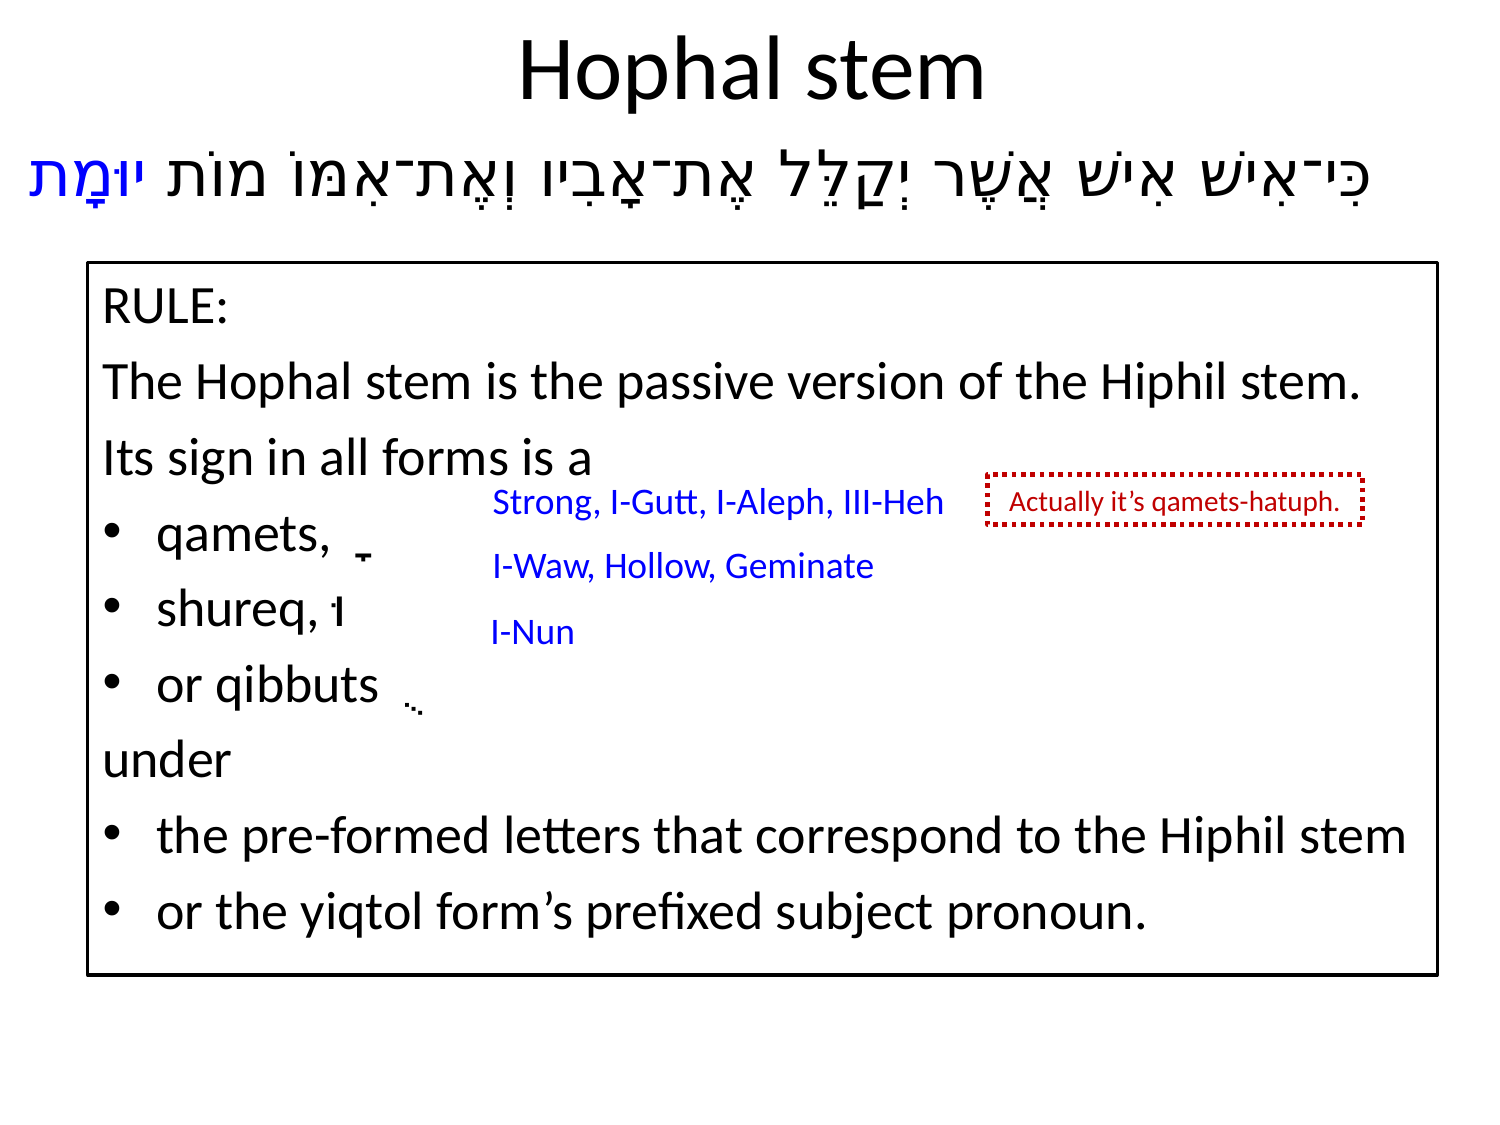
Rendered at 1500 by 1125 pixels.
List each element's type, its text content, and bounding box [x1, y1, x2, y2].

text_box I-Nun [475, 599, 591, 660]
text_box Actually it’s qamets-hatuph. [987, 474, 1363, 525]
list RULE: The Hophal stem is the passive version of the Hiphil stem. Its sign in all forms is a qamets, ָ shureq, וּ or qibbuts ֻ under the pre-formed letters that correspond to the Hiphil stem or the yiqtol form’s prefixed subject pronoun. [87, 262, 1438, 975]
text_box I-Waw, Hollow, Geminate [477, 533, 890, 594]
text_box כִּי־אִישׁ אִישׁ אֲשֶׁר יְקַלֵּל אֶת־אָבִיו וְאֶת־אִמּוֹ מוֹת יוּמָת [0, 125, 1388, 238]
text_box Strong, I-Gutt, I-Aleph, III-Heh [477, 469, 961, 530]
title Hophal stem [78, 0, 1429, 125]
